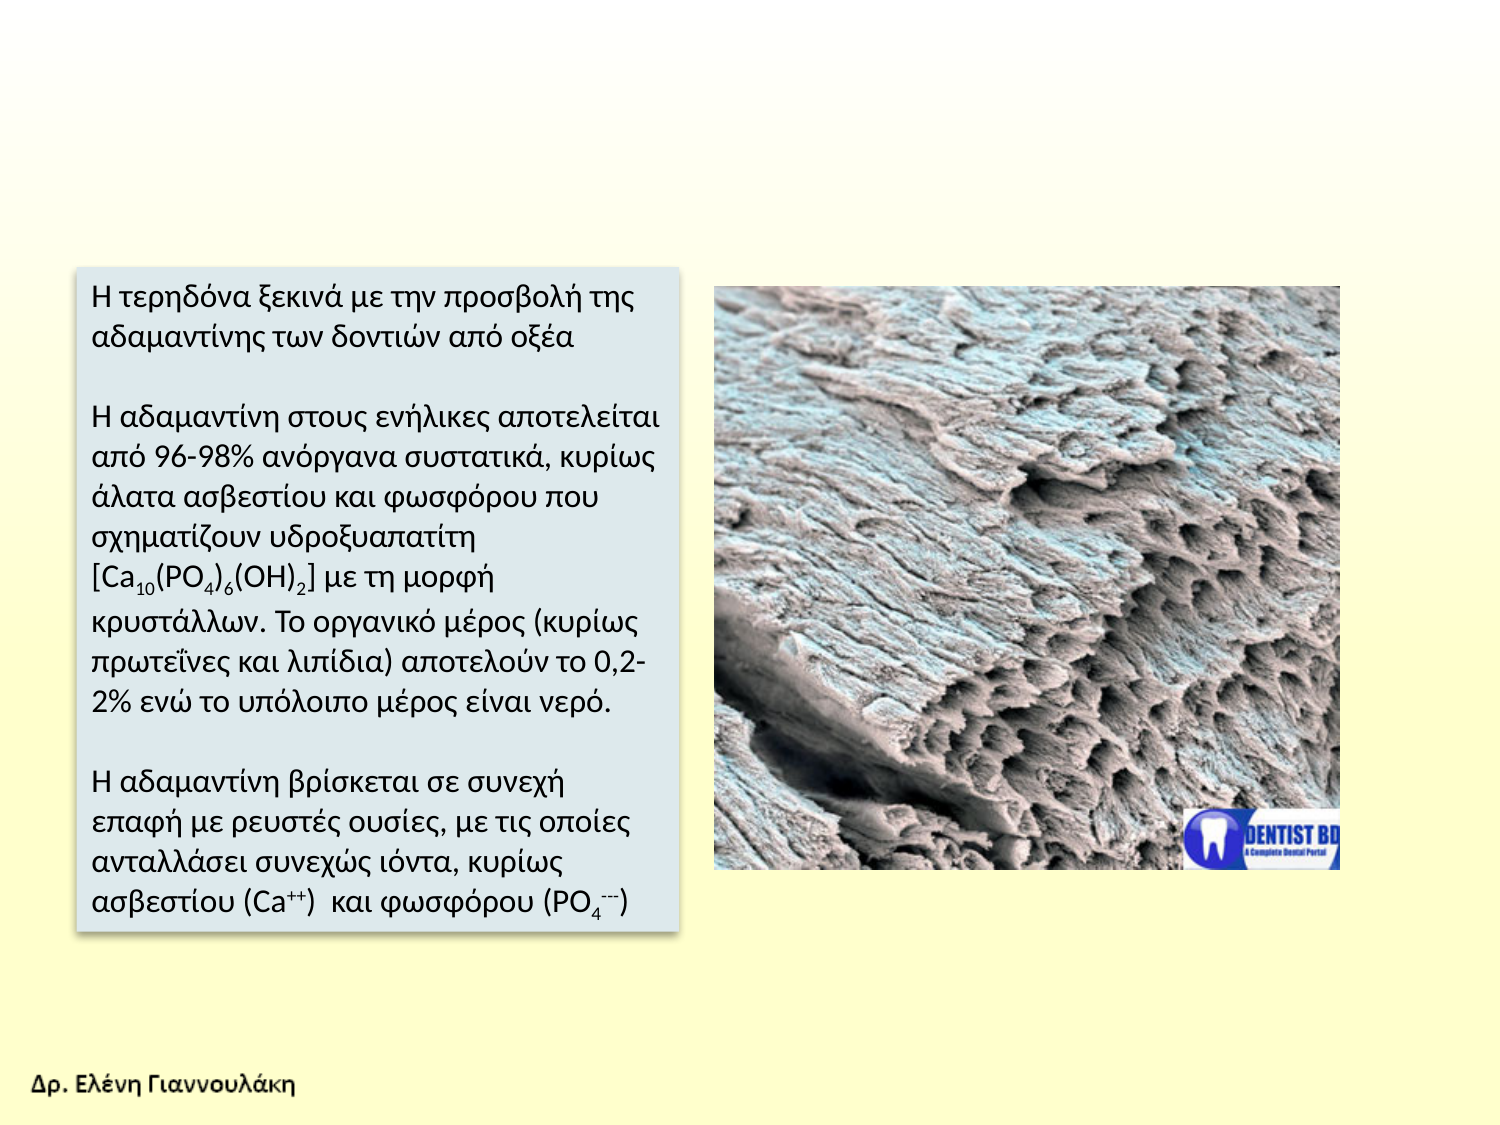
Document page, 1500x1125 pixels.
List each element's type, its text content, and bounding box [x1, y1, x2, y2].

picture [0, 0, 1500, 1125]
text_box Η τερηδόνα ξεκινά με την προσβολή της αδαμαντίνης των δοντιών από οξέα Η αδαμαντίνη στους ενήλικες αποτελείται από 96-98% ανόργανα συστατικά, κυρίως άλατα ασβεστίου και φωσφόρου που σχηματίζουν υδροξυαπατίτη [Ca10(PO4)6(OH)2] με τη μορφή κρυστάλλων. Το οργανικό μέρος (κυρίως πρωτεΐνες και λιπίδια) αποτελούν το 0,2-2% ενώ το υπόλοιπο μέρος είναι νερό. Η αδαμαντίνη βρίσκεται σε συνεχή επαφή με ρευστές ουσίες, με τις οποίες ανταλλάσει συνεχώς ιόντα, κυρίως ασβεστίου (Ca++) και φωσφόρου (PO4---) [76, 267, 680, 932]
